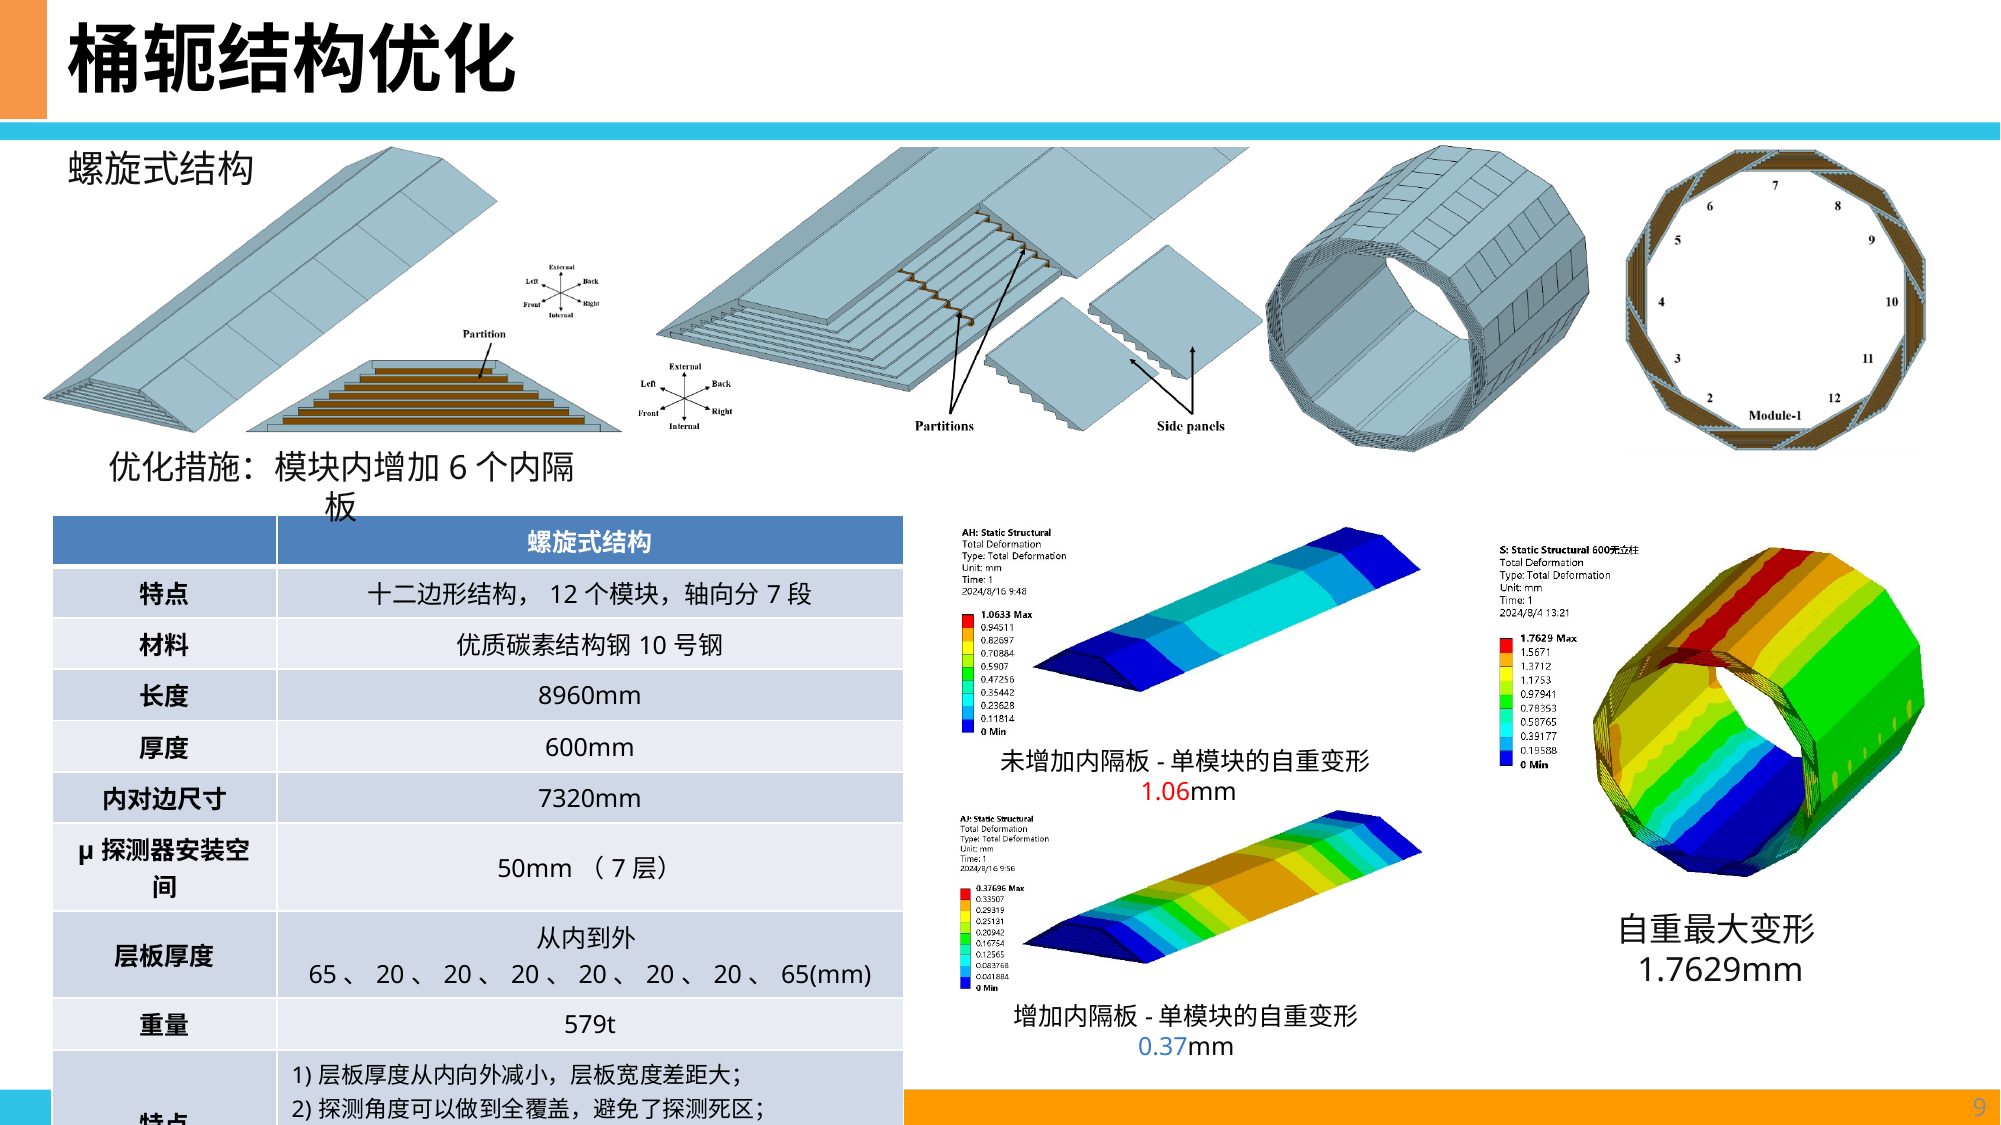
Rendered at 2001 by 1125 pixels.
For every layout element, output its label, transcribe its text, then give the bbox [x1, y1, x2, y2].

text_box 增加内隔板-单模块的自重变形 0.37mm [950, 1004, 1423, 1069]
slide_number 9 [1535, 1078, 2000, 1125]
picture [949, 804, 1423, 997]
picture [39, 144, 629, 438]
picture [1486, 531, 1928, 879]
text_box 自重最大变形1.7629mm [1591, 900, 1850, 996]
title 桶轭结构优化 [52, 0, 1818, 117]
text_box 优化措施：模块内增加6个内隔板 [81, 445, 602, 534]
picture [1622, 143, 1928, 456]
picture [949, 514, 1423, 743]
text_box 未增加内隔板-单模块的自重变形1.06mm [950, 740, 1428, 811]
picture [633, 136, 1591, 457]
text_box 螺旋式结构 [52, 137, 276, 143]
